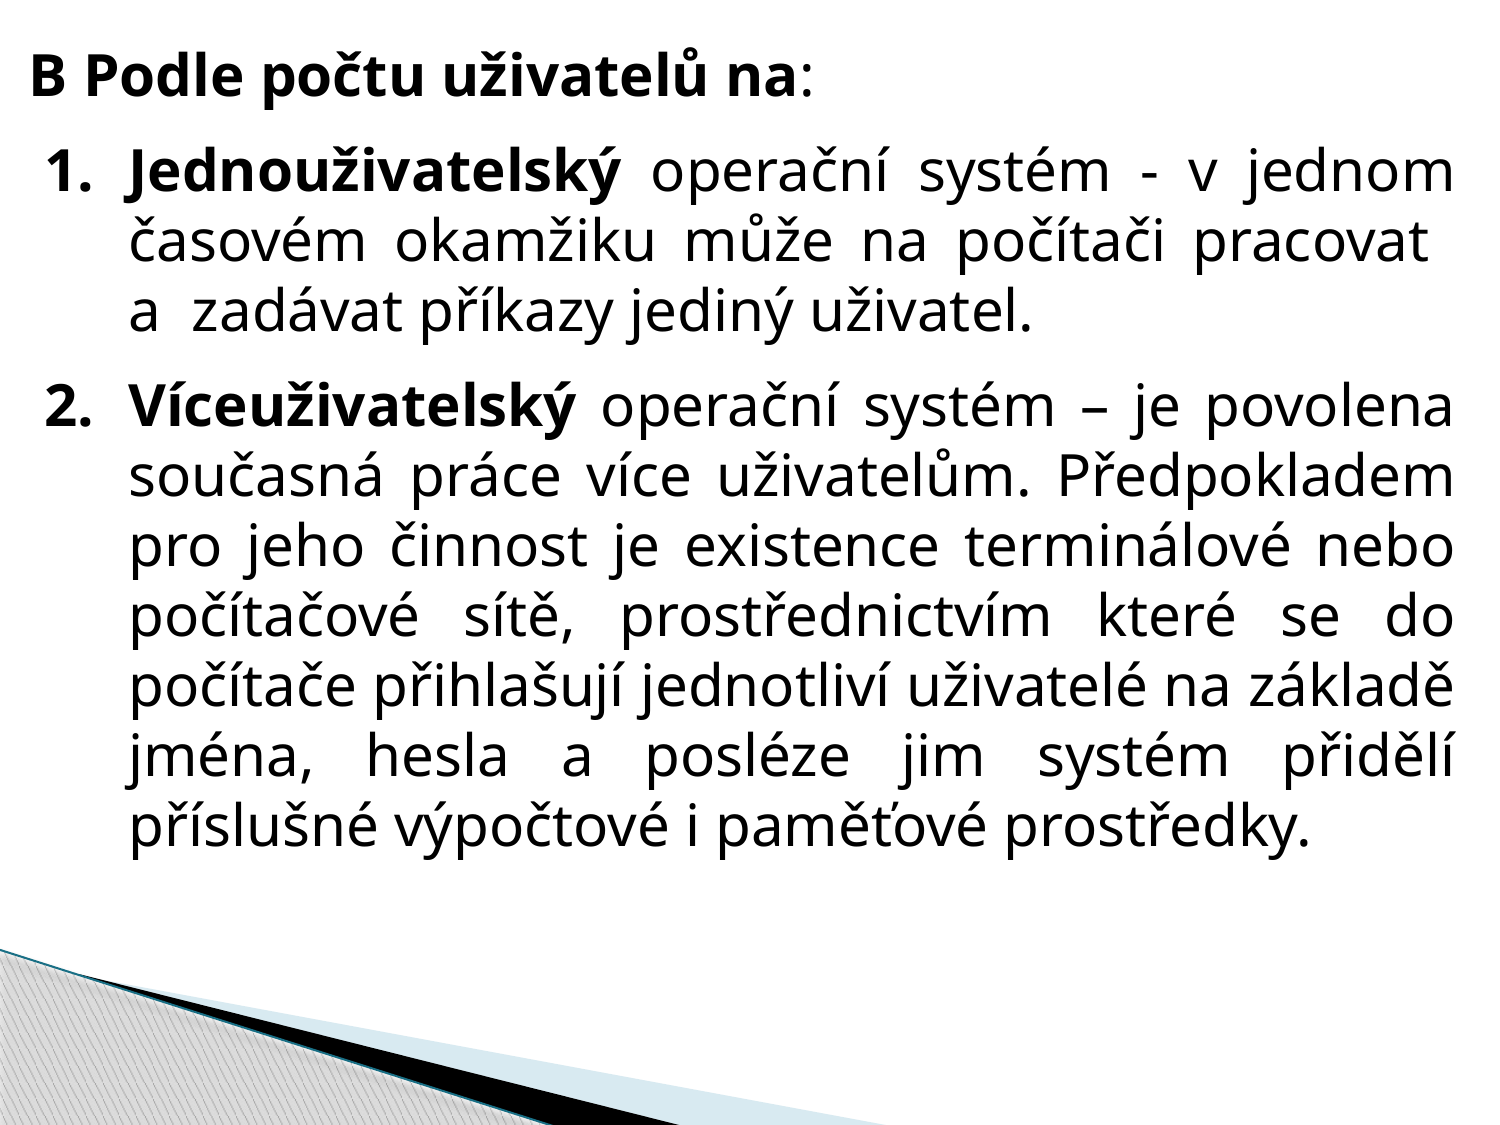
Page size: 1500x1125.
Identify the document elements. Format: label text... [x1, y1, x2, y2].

text_box Jednouživatelský operační systém - v jednom časovém okamžiku může na počítači pracovat a zadávat příkazy jediný uživatel. Víceuživatelský operační systém – je povolena současná práce více uživatelům. Předpokladem pro jeho činnost je existence terminálové nebo počítačové sítě, prostřednictvím které se do počítače přihlašují jednotliví uživatelé na základě jména, hesla a posléze jim systém přidělí příslušné výpočtové i paměťové prostředky. [29, 125, 1471, 865]
text_box B Podle počtu uživatelů na: [14, 31, 830, 116]
